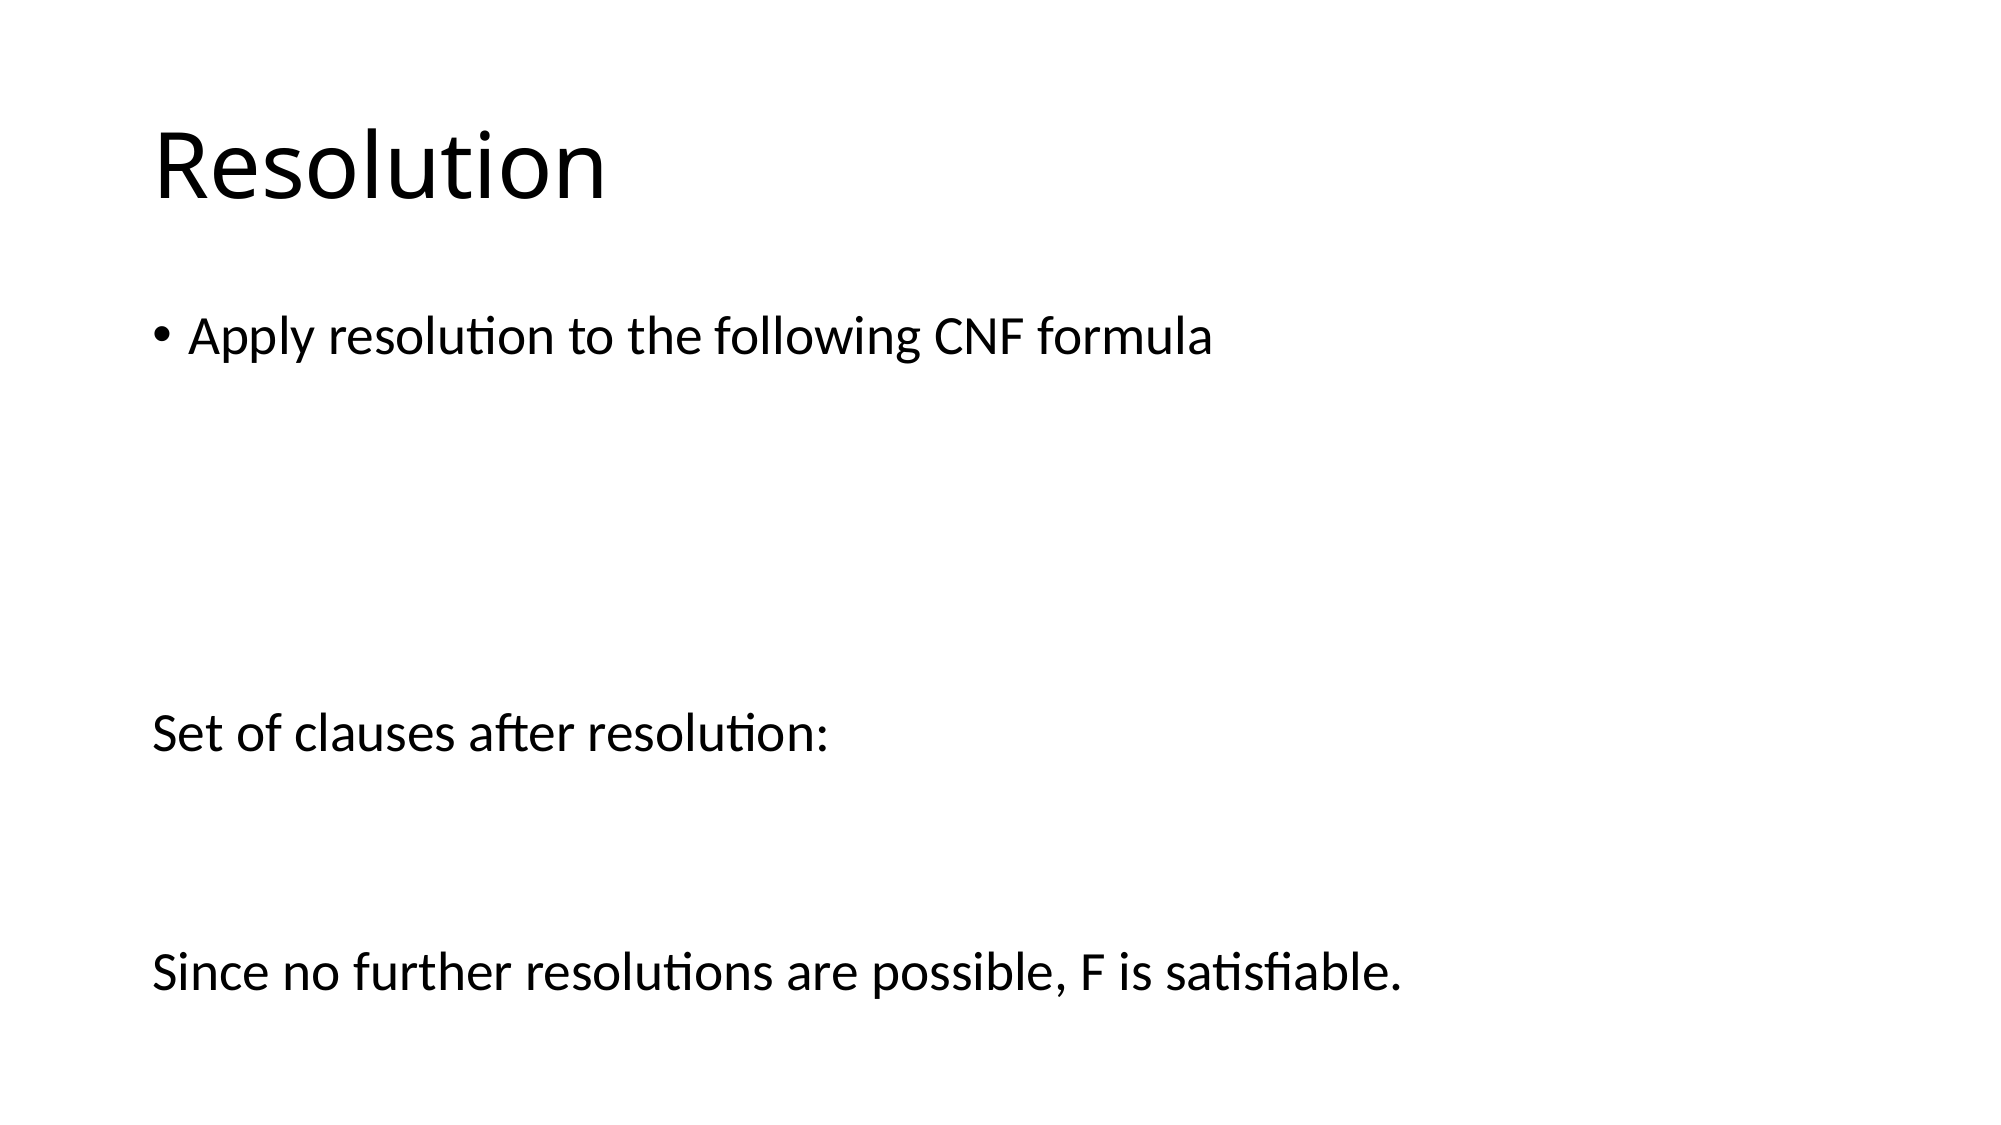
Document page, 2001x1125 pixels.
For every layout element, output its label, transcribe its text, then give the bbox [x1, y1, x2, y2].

title Resolution [137, 59, 1863, 278]
